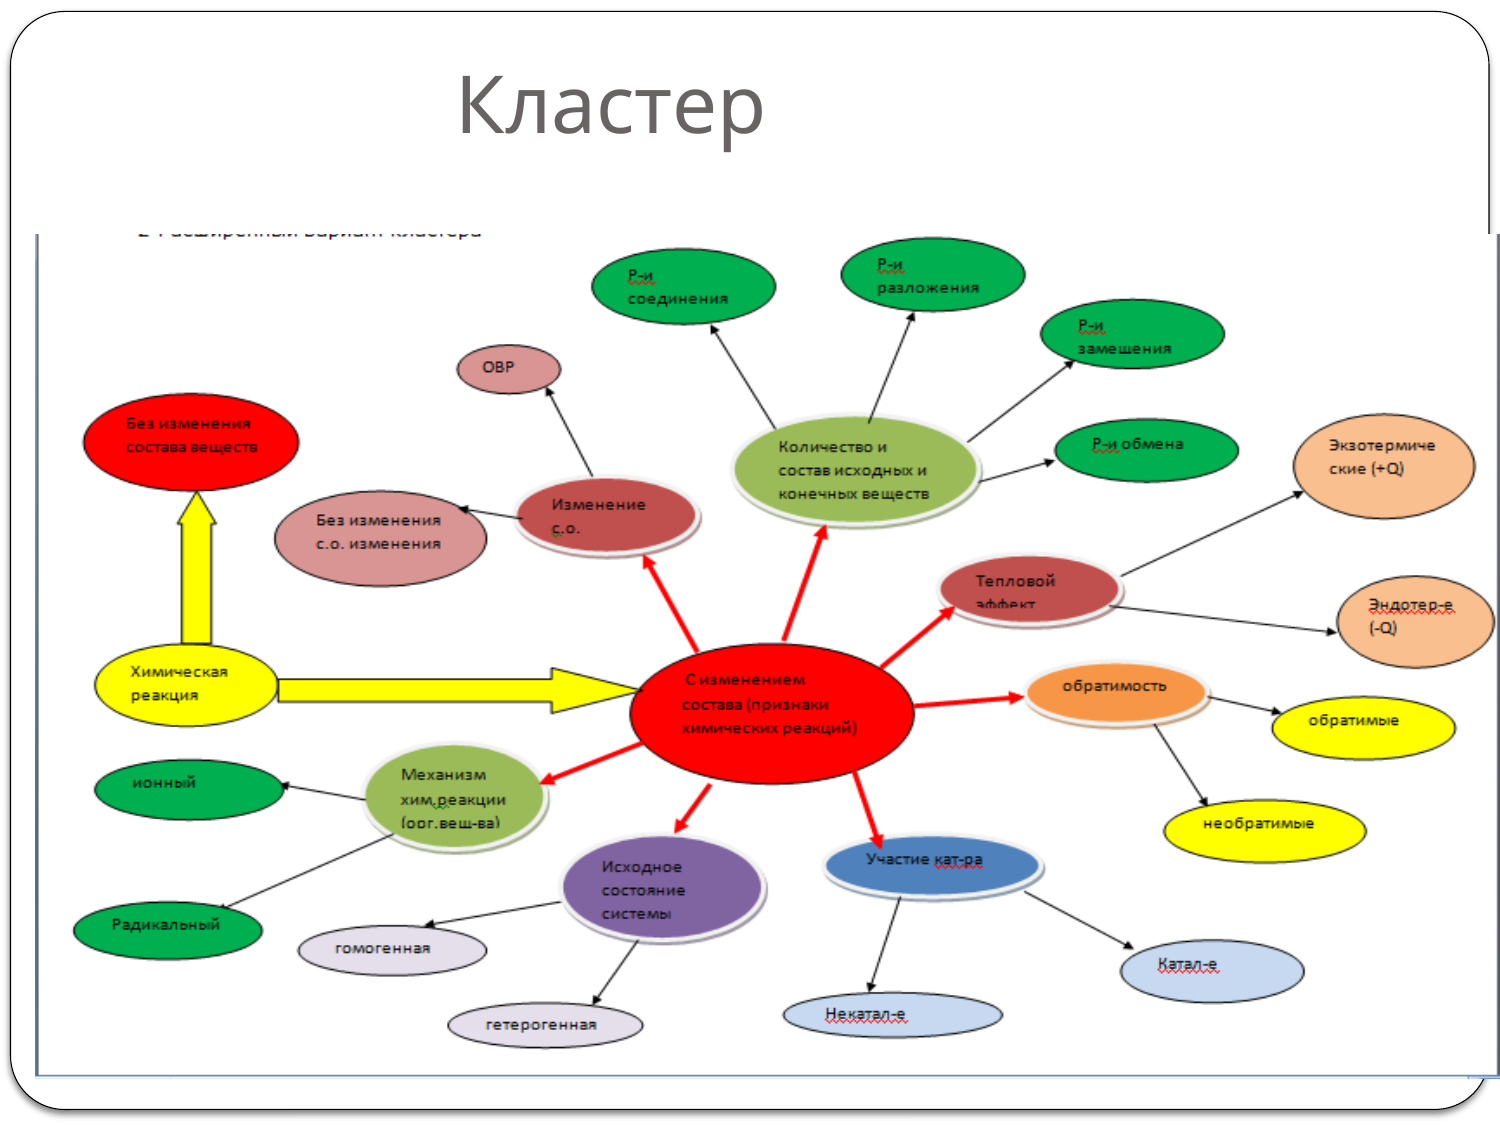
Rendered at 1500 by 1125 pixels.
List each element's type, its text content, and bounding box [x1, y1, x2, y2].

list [34, 234, 1500, 1079]
title Кластер [46, 45, 1425, 164]
